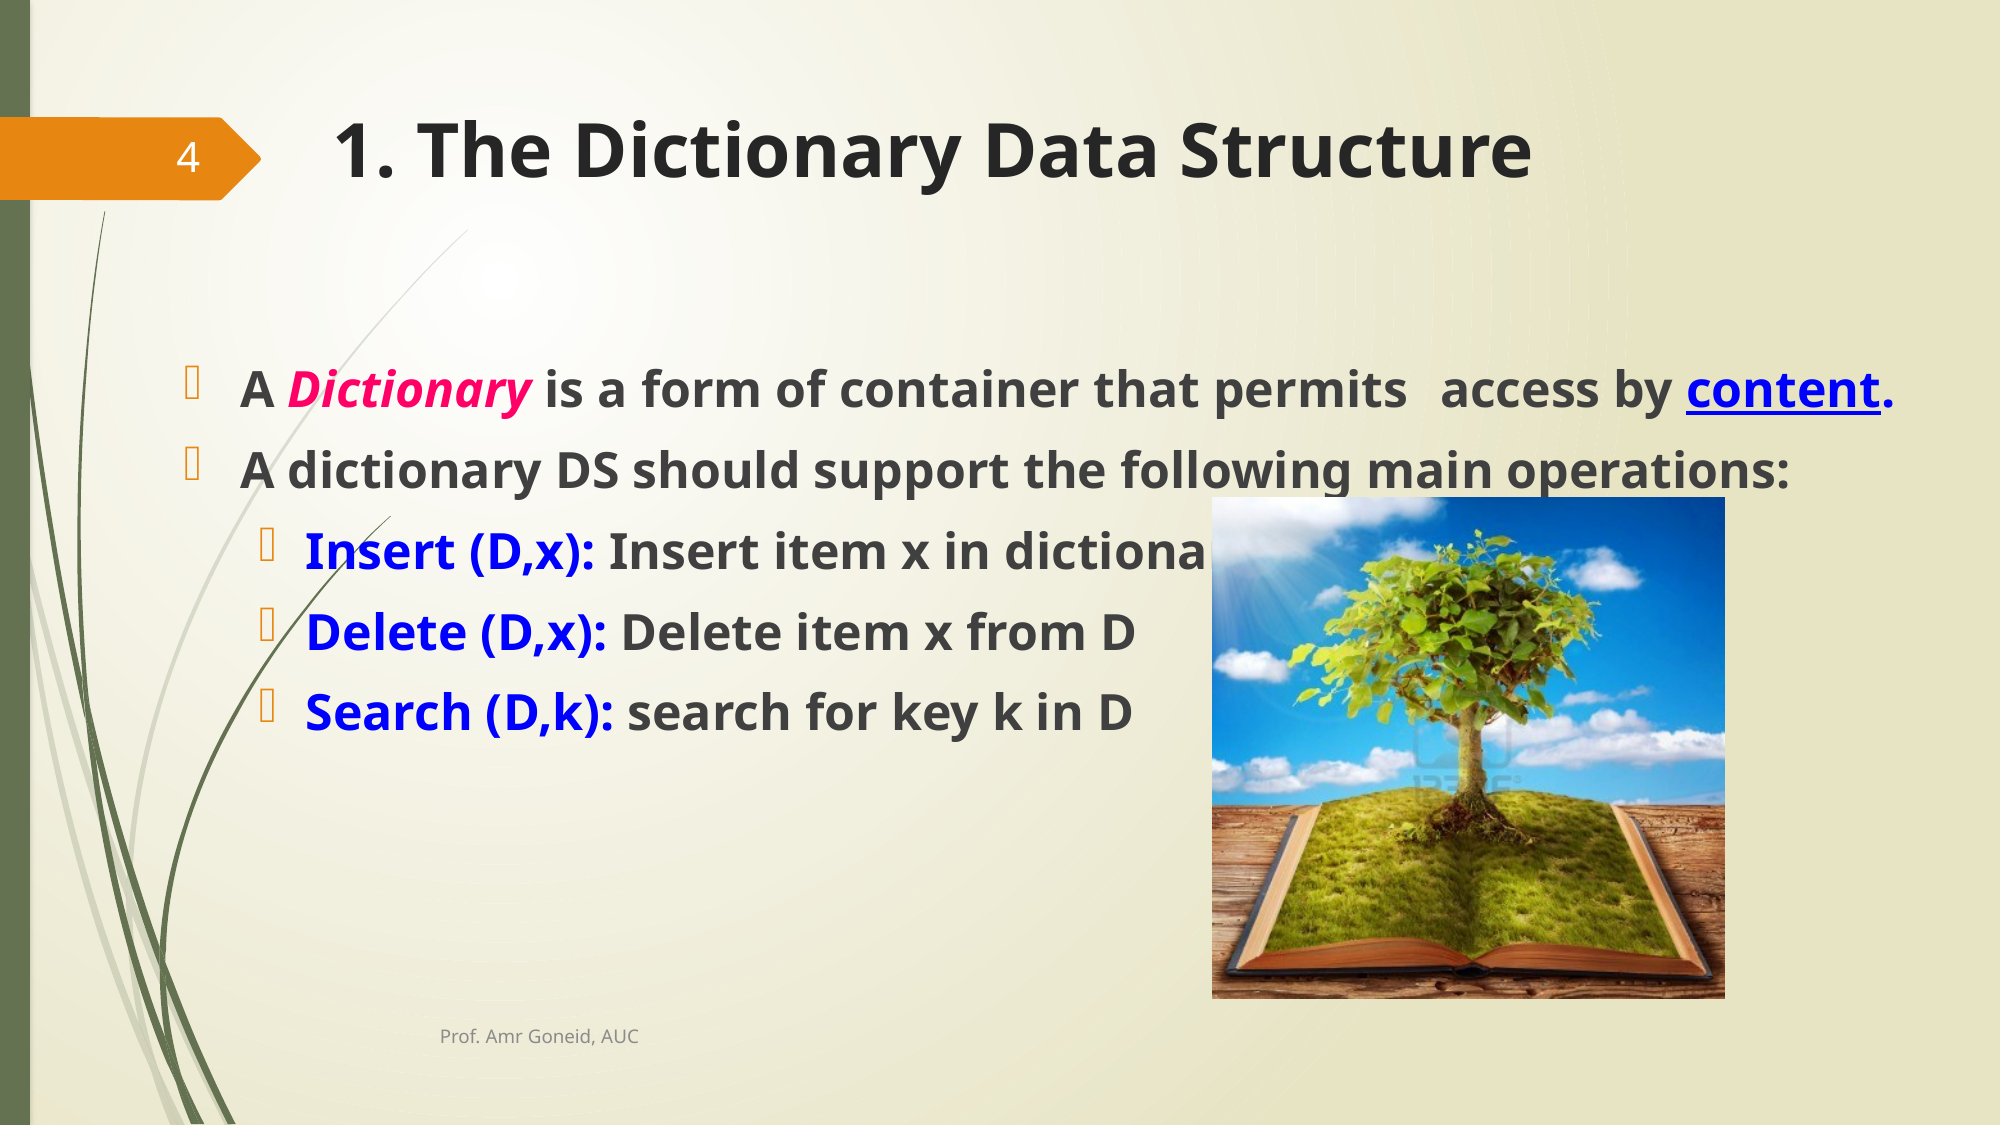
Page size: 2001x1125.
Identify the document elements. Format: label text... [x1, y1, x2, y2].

slide_number 4 [87, 129, 216, 190]
title 1. The Dictionary Data Structure [317, 94, 1593, 270]
picture [1212, 497, 1726, 999]
footer Prof. Amr Goneid, AUC [424, 1006, 1675, 1067]
list A Dictionary is a form of container that permits access by content. A dictionary DS should support the following main operations: Insert (D,x): Insert item x in dictionary D Delete (D,x): Delete item x from D Search (D,k): search for key k in D [168, 350, 1982, 1000]
